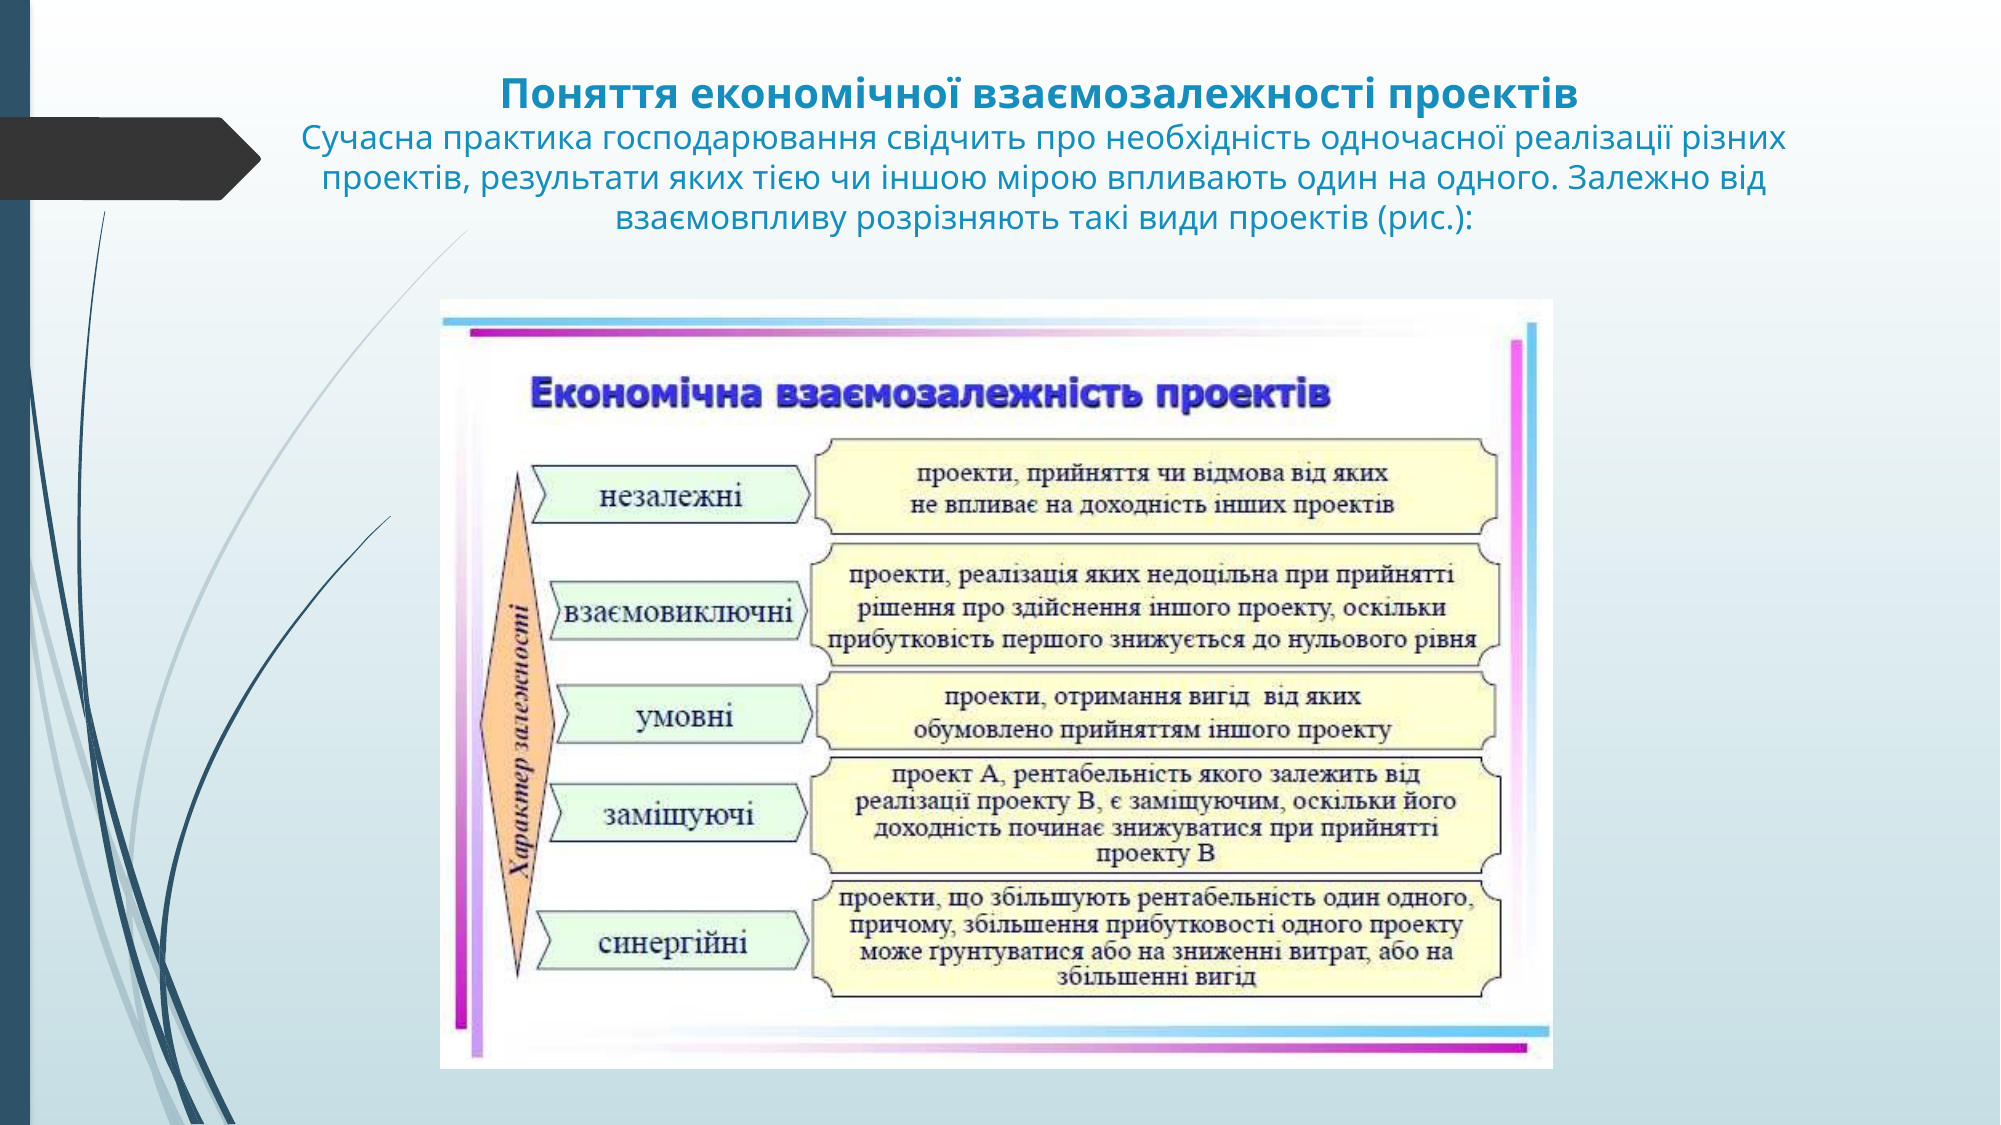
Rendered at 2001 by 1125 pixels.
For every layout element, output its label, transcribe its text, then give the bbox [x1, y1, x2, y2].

title Поняття економічної взаємозалежності проектів Сучасна практика господарювання свідчить про необхідність одночасної реалізації різних проектів, результати яких тією чи іншою мірою впливають один на одного. Залежно від взаємовпливу розрізняють такі види проектів (рис.): [272, 58, 1817, 266]
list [440, 299, 1553, 1070]
